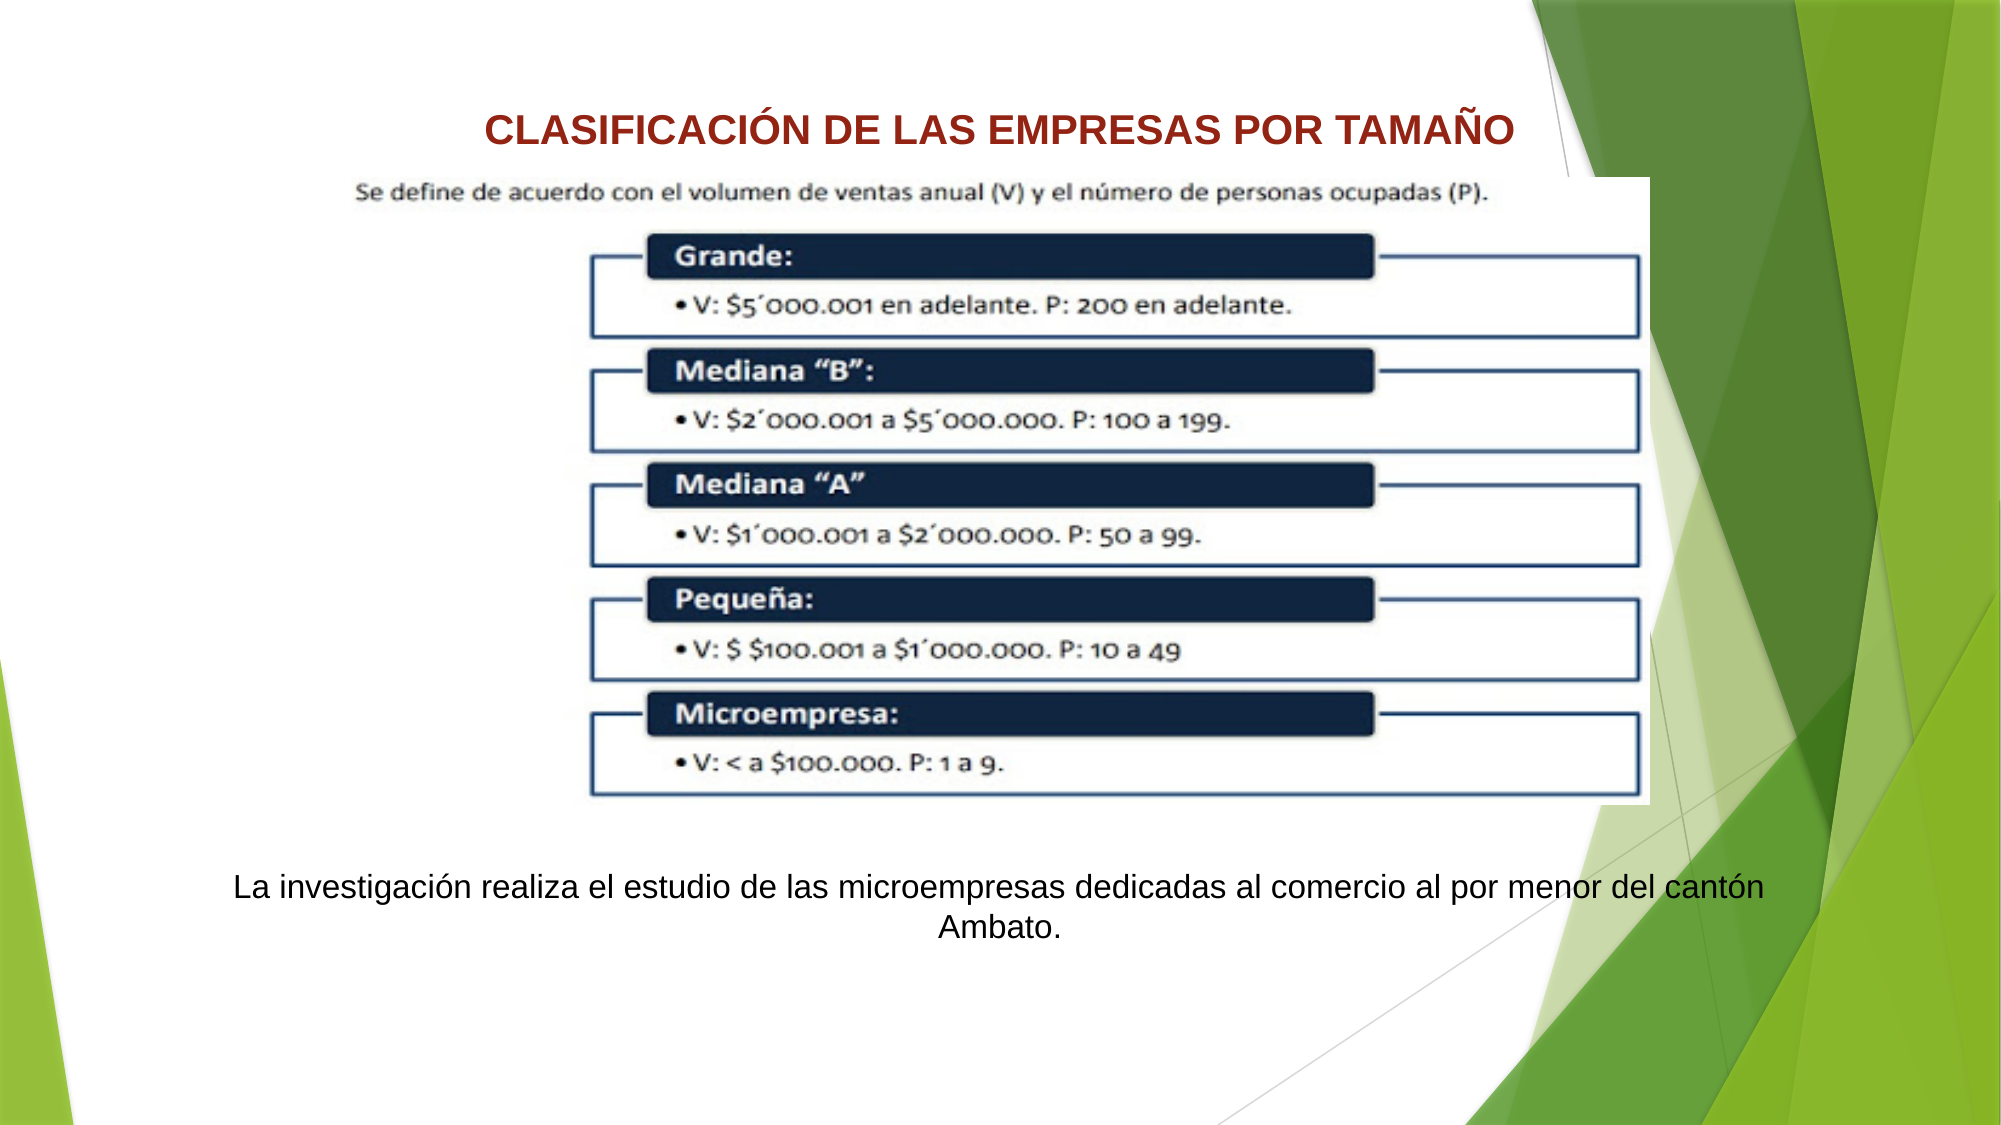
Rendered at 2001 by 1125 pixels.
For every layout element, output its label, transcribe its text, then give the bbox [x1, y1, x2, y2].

text_box CLASIFICACIÓN DE LAS EMPRESAS POR TAMAÑO [424, 76, 1576, 176]
text_box La investigación realiza el estudio de las microempresas dedicadas al comercio al por menor del cantón Ambato. [199, 853, 1801, 956]
picture [350, 177, 1650, 805]
